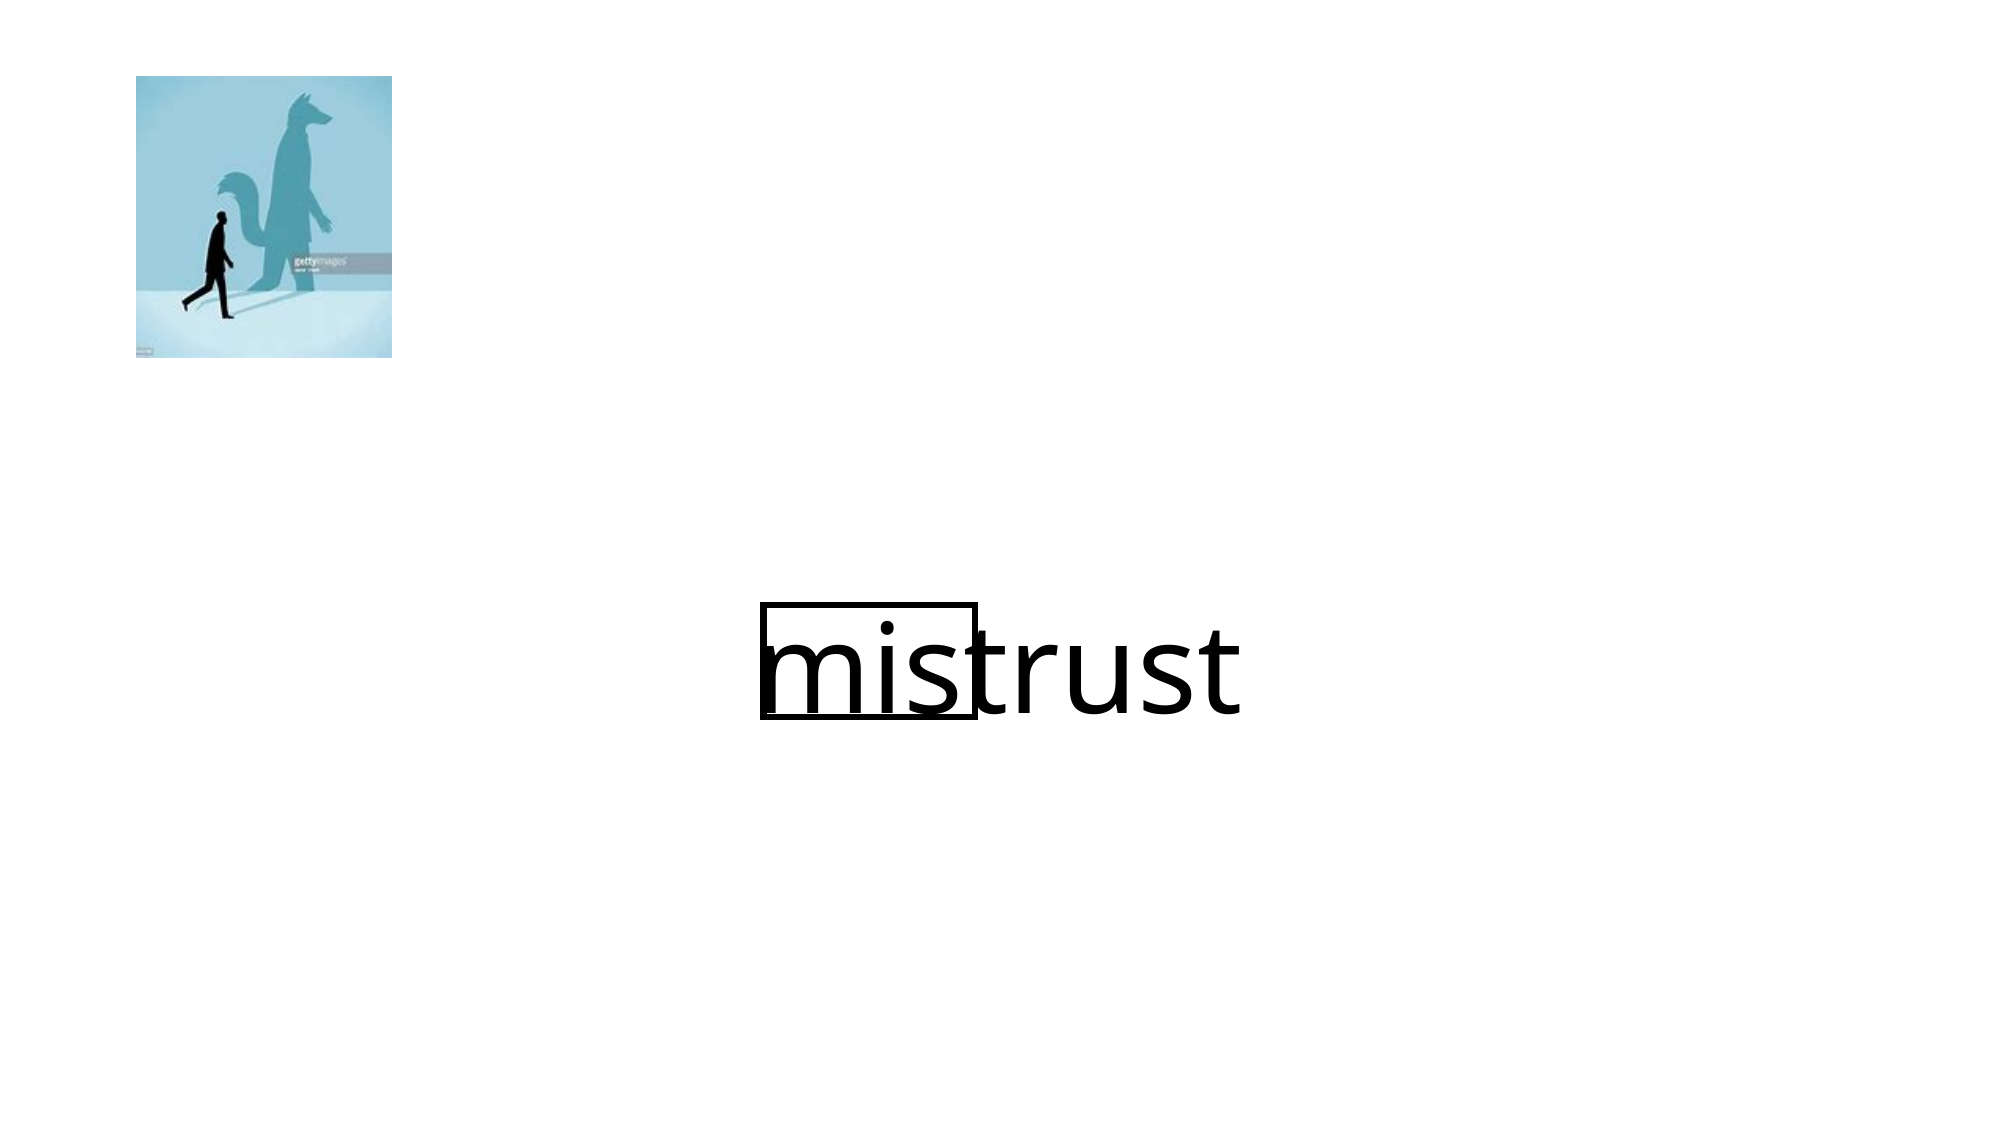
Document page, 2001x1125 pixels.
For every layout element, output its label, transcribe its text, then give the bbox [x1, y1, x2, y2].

text_box [762, 604, 976, 718]
picture [136, 76, 392, 358]
title mistrust [136, 505, 1862, 749]
